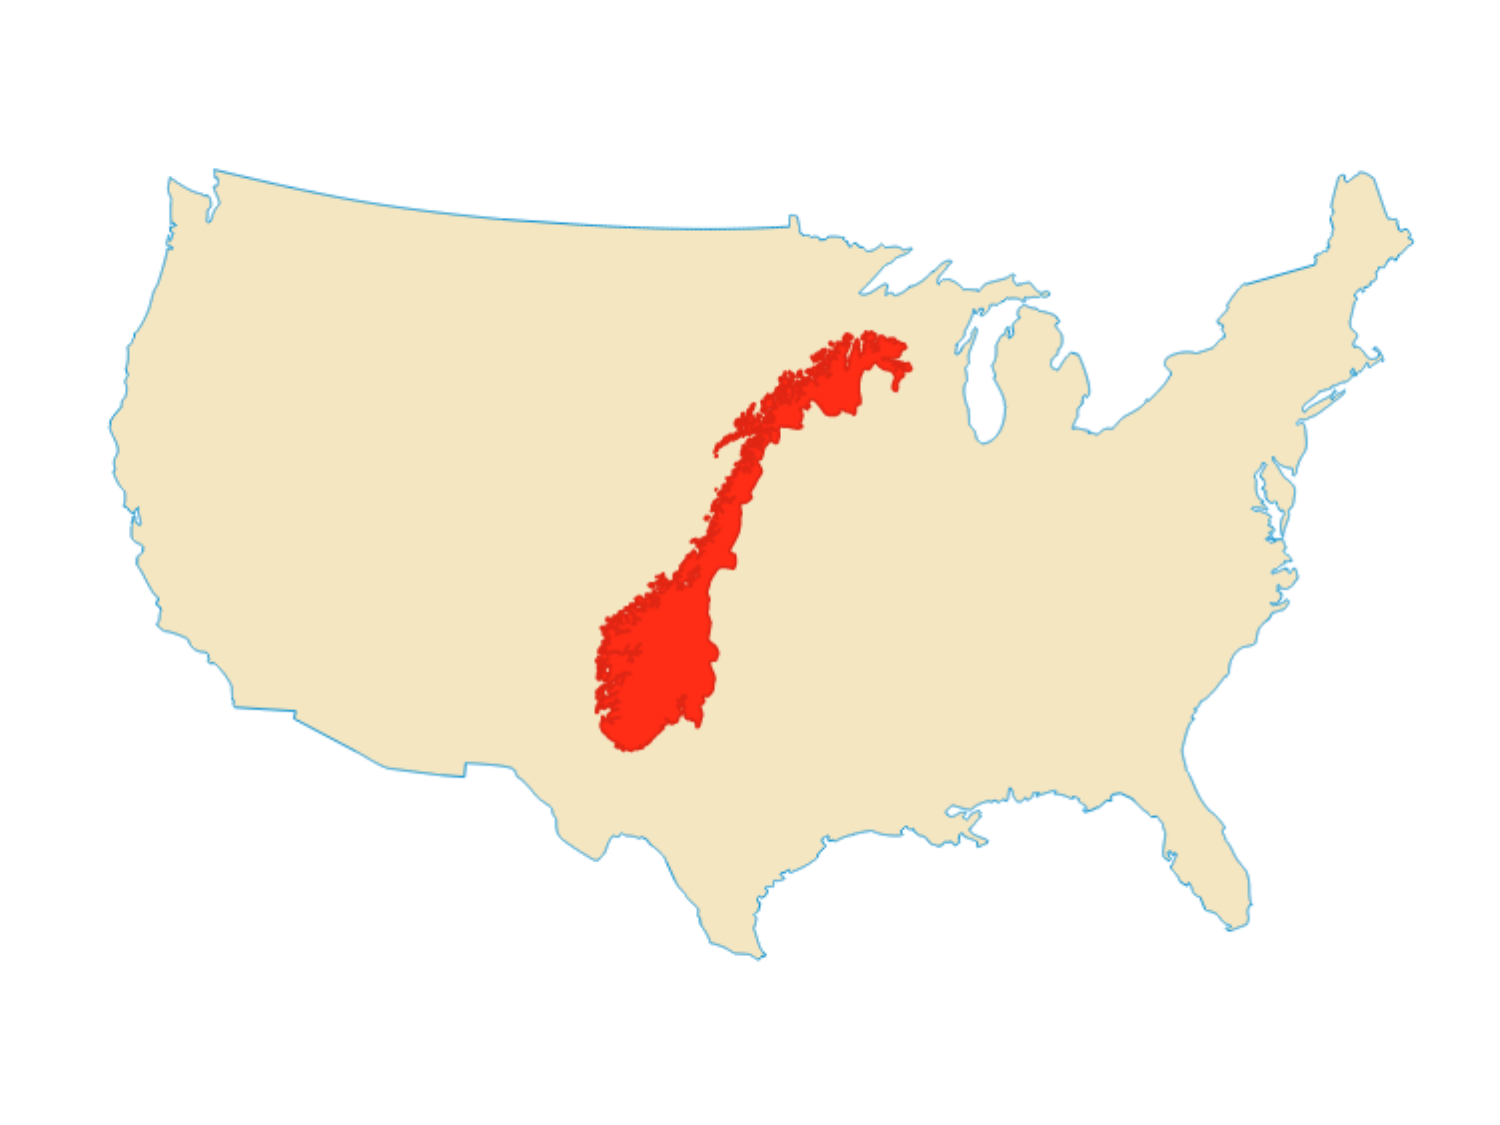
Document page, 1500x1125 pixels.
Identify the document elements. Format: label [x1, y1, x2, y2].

picture [88, 101, 1436, 1008]
